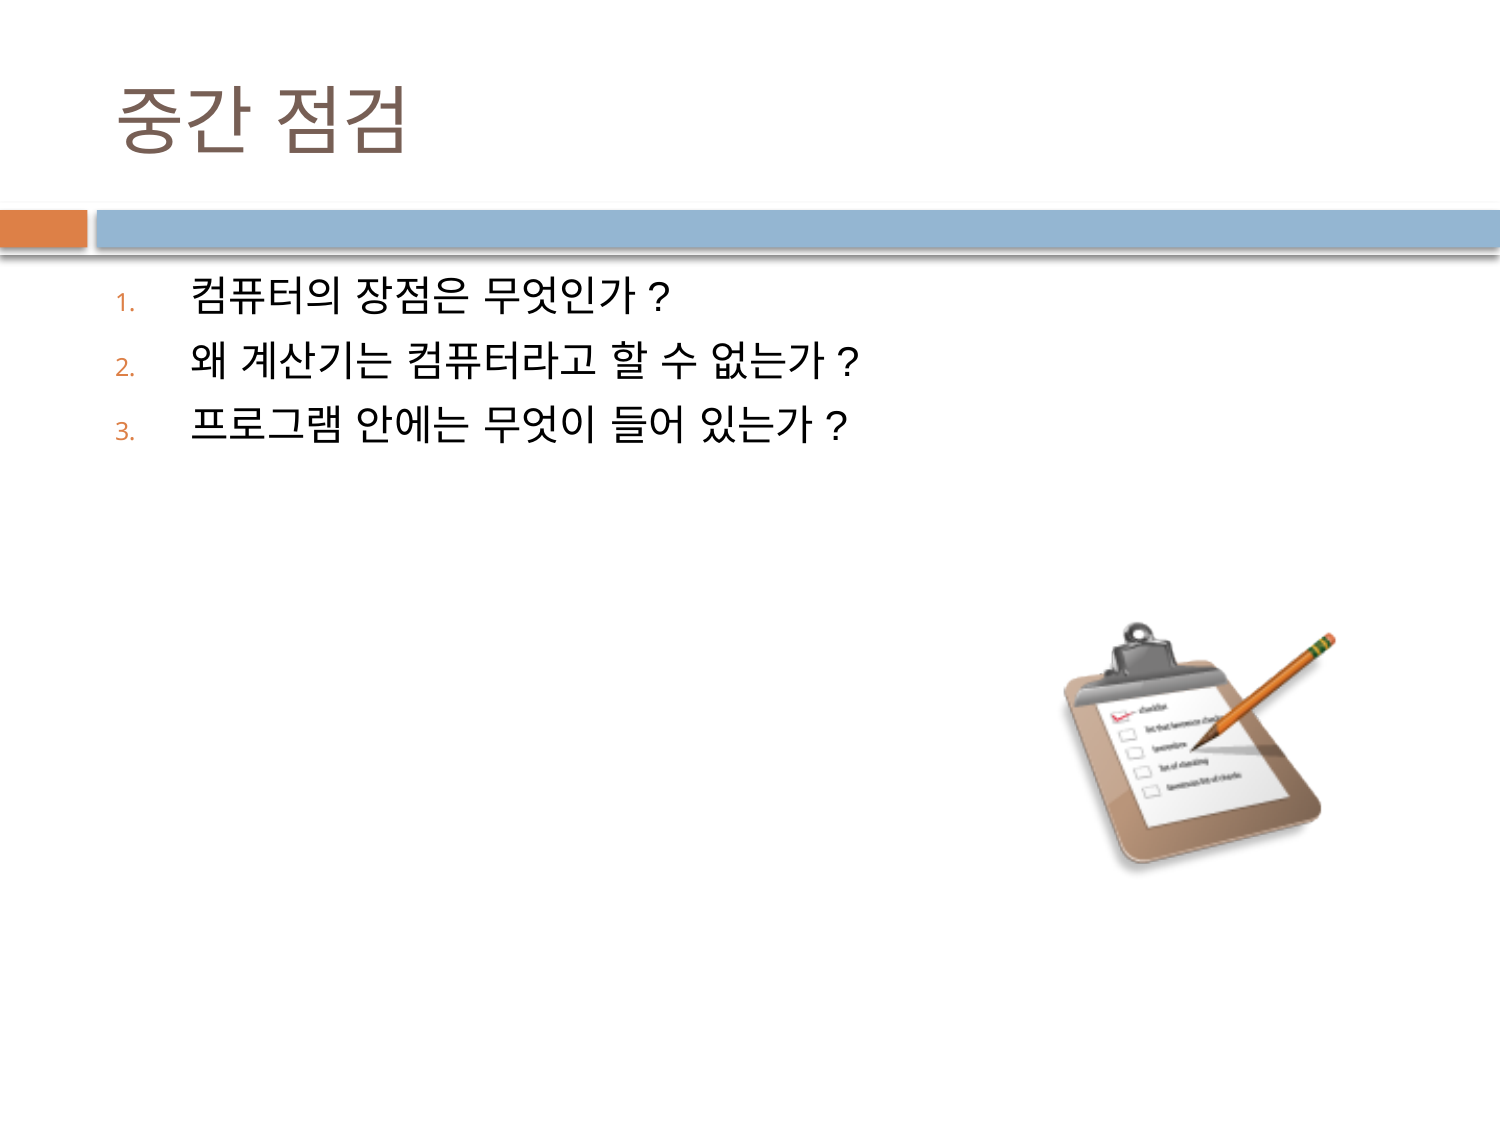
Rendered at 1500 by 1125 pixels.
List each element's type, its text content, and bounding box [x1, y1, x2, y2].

picture [1048, 588, 1349, 890]
title 중간 점검 [100, 37, 1438, 200]
list 컴퓨터의 장점은 무엇인가? 왜 계산기는 컴퓨터라고 할 수 없는가? 프로그램 안에는 무엇이 들어 있는가? [100, 262, 1438, 1000]
